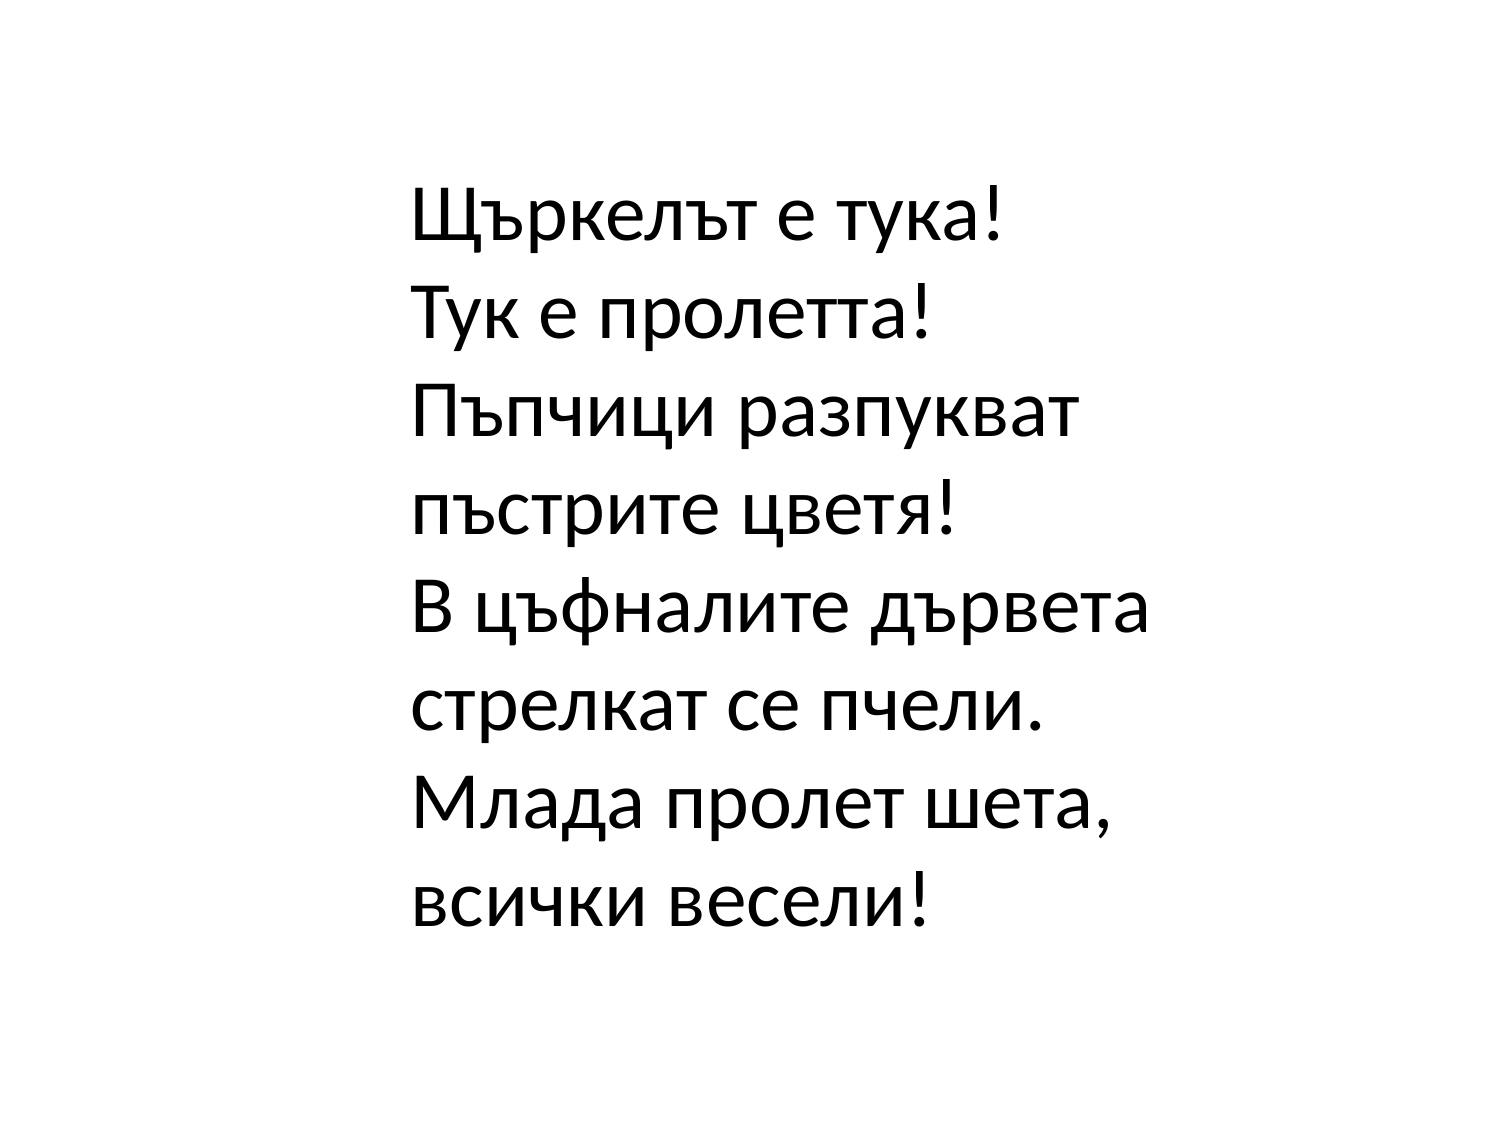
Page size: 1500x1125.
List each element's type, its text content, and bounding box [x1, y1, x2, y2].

title Щъркелът е тука! Тук е пролетта! Пъпчици разпукват пъстрите цветя! В цъфналите дървета стрелкат се пчели. Млада пролет шета, всички весели! [395, 149, 1235, 953]
